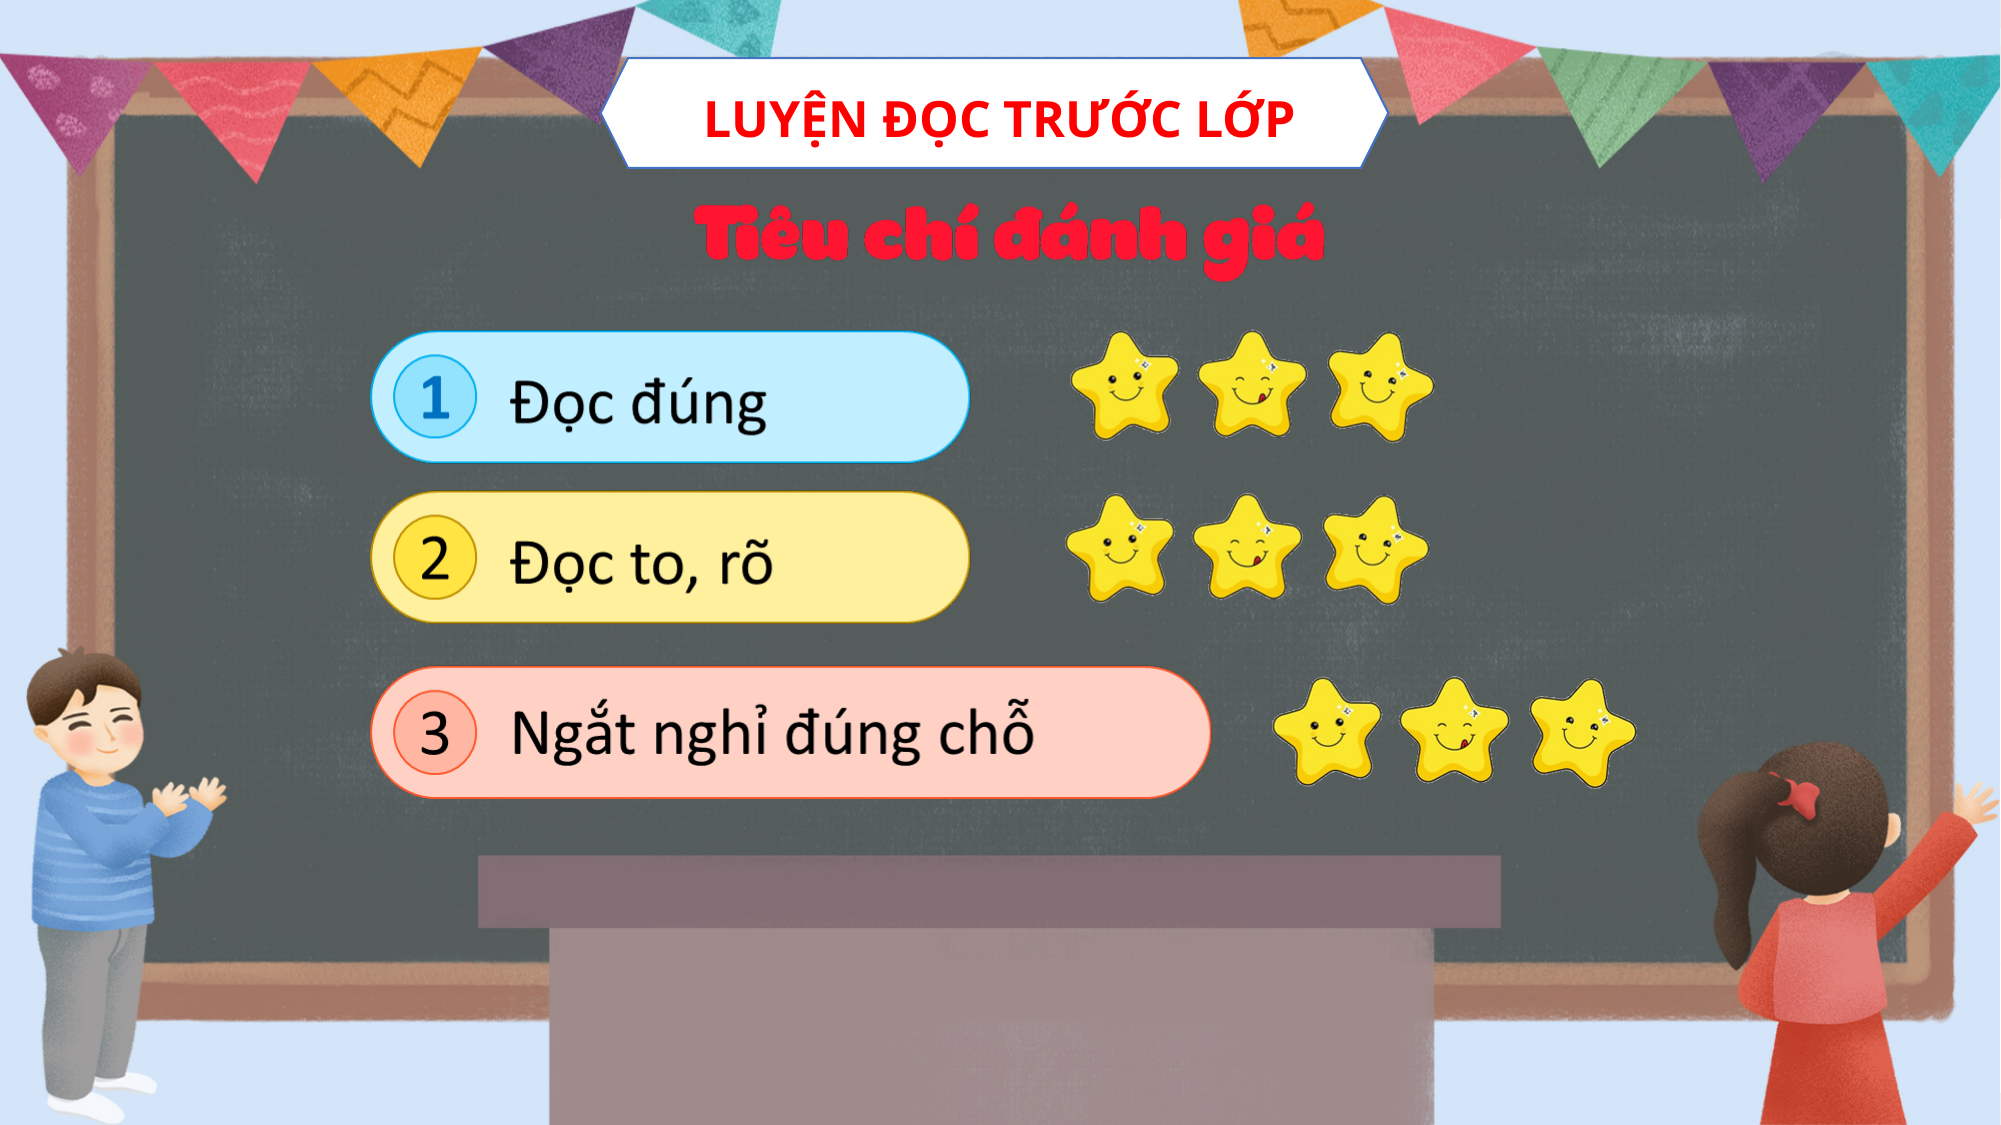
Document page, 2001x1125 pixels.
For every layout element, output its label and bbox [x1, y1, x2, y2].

text_box [556, 58, 1444, 167]
picture [0, 0, 2001, 1125]
